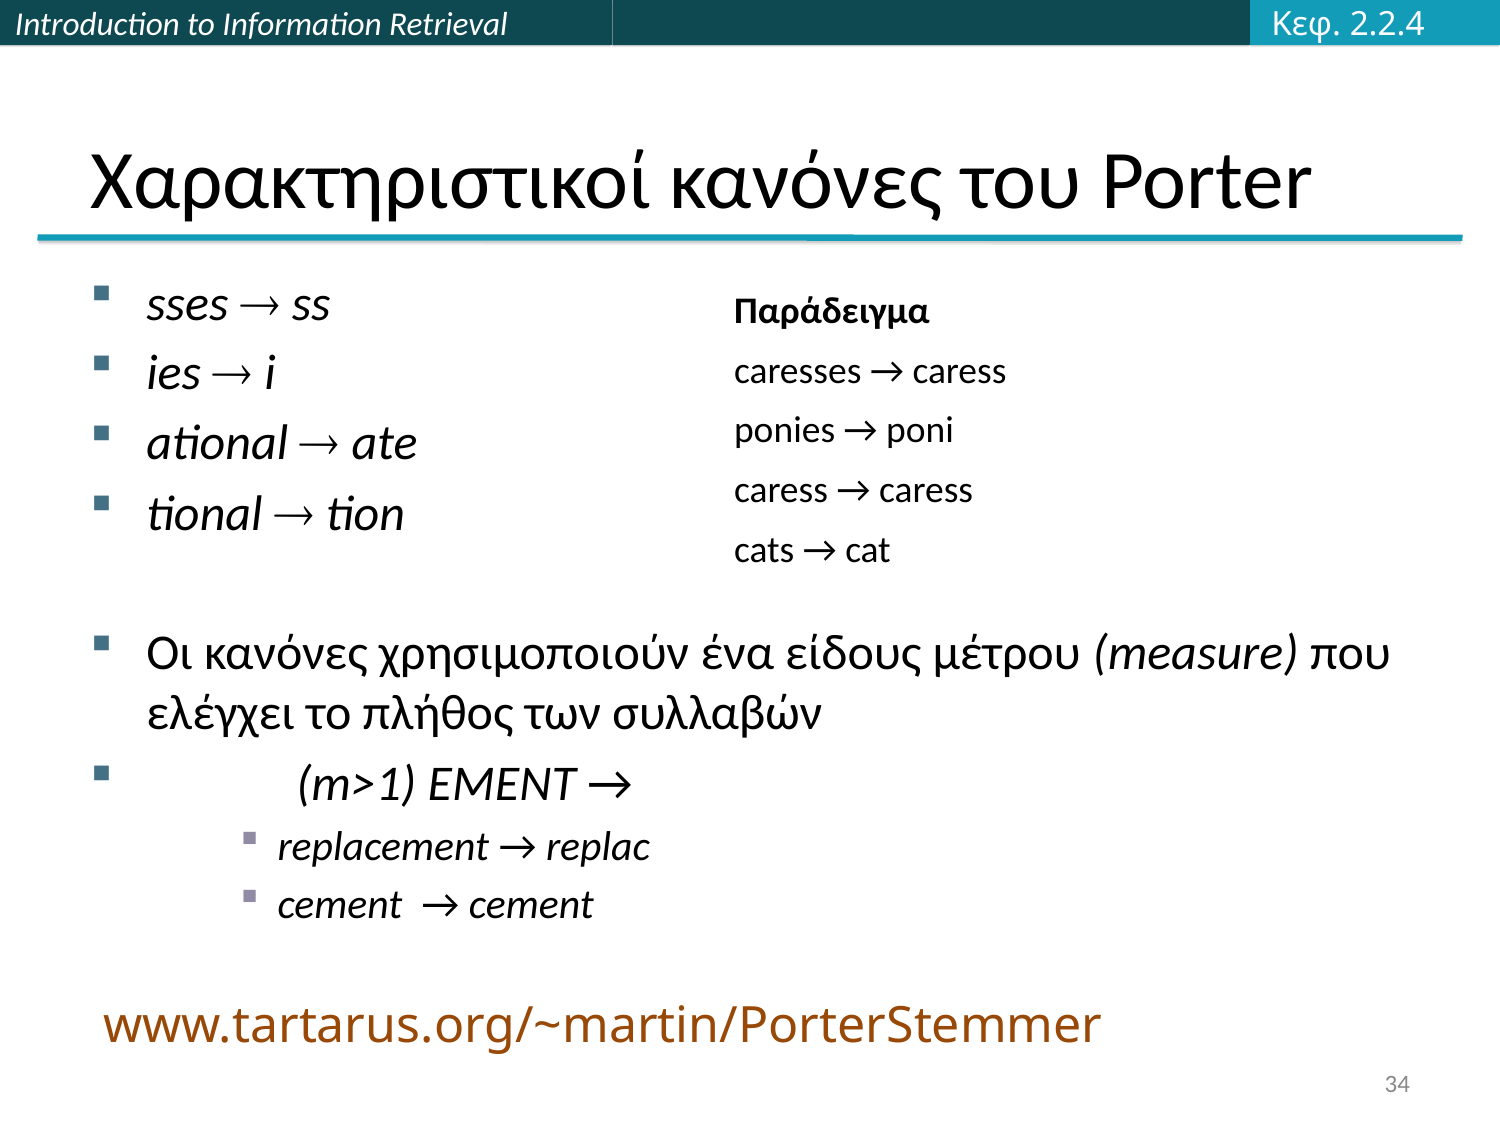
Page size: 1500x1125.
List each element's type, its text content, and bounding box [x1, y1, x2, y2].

list sses  ss ies  i ational  ate tional  tion Οι κανόνες χρησιμοποιούν ένα είδους μέτρου (measure) που ελέγχει το πλήθος των συλλαβών (m>1) EMENT → replacement → replac cement → cement [74, 262, 1412, 977]
title Χαρακτηριστικοί κανόνες του Porter [74, 44, 1426, 233]
text_box www.tartarus.org/~martin/PorterStemmer [88, 985, 1317, 1060]
text_box Κεφ. 2.2.4 [1256, 0, 1440, 50]
slide_number 34 [1074, 1062, 1425, 1103]
text_box Παράδειγμα caresses → caress ponies → poni caress → caress cats → cat [644, 278, 1219, 549]
